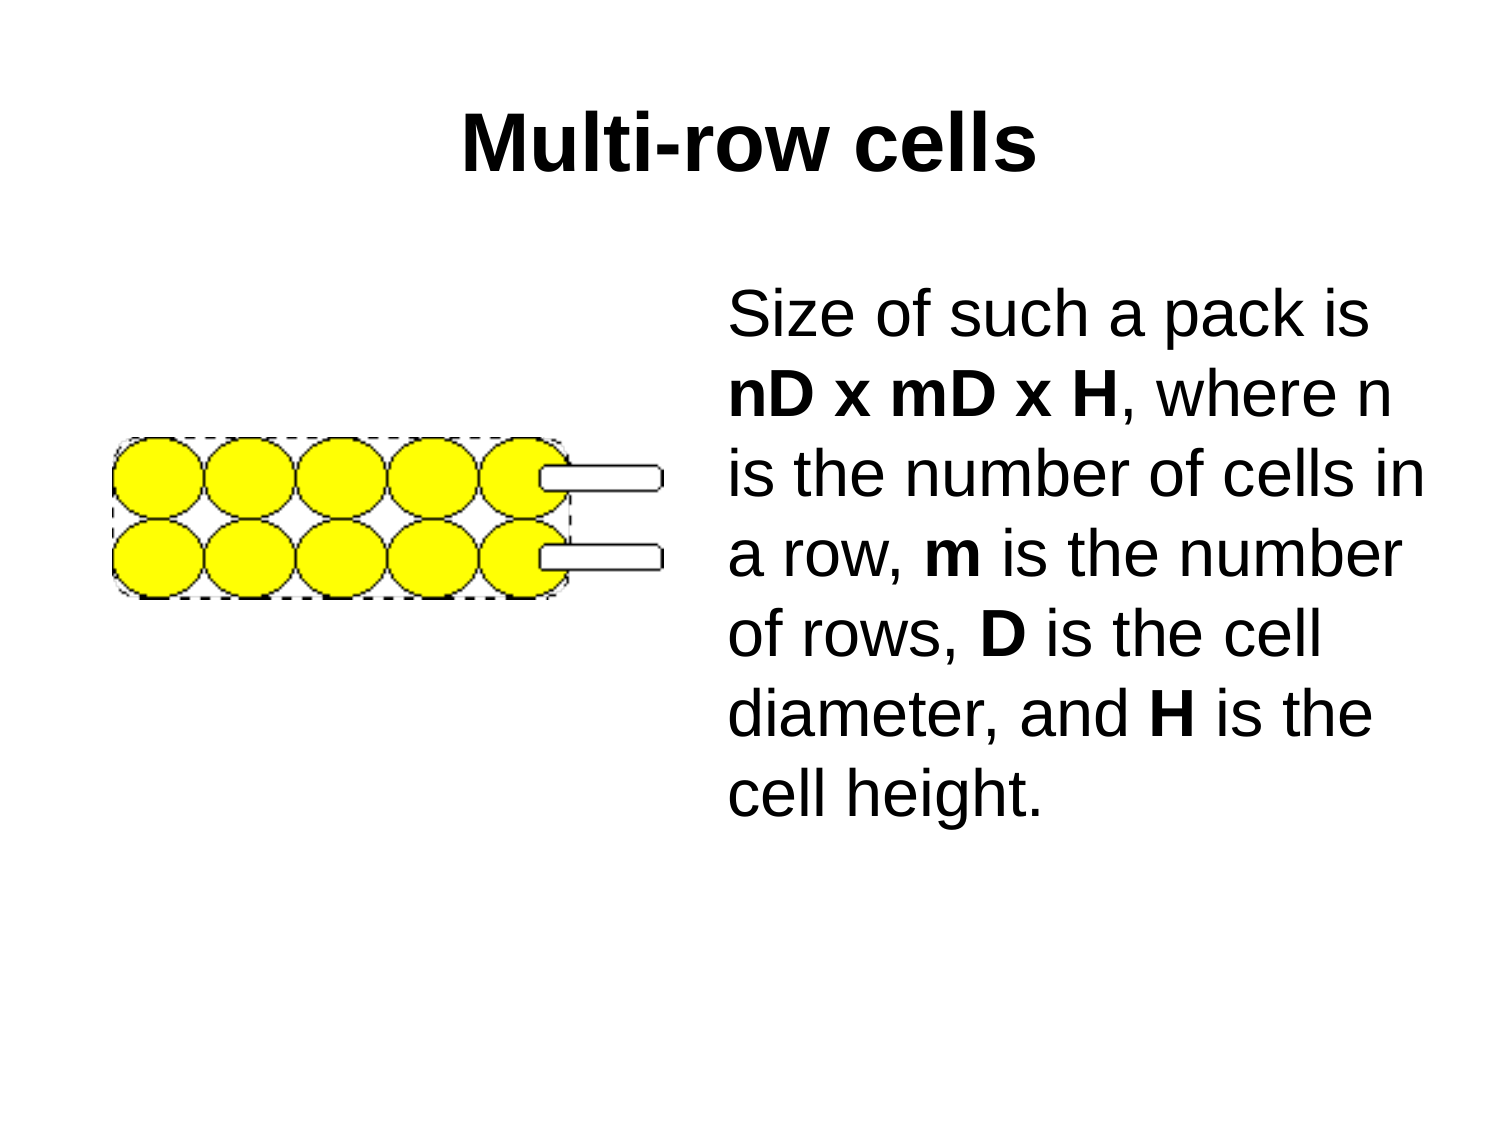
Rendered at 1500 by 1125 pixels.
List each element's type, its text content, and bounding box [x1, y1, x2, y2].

picture [112, 437, 664, 600]
text_box Size of such a pack is nD x mD x H, where n is the number of cells in a row, m is the number of rows, D is the cell diameter, and H is the cell height. [712, 262, 1450, 837]
title Multi-row cells [75, 45, 1425, 232]
